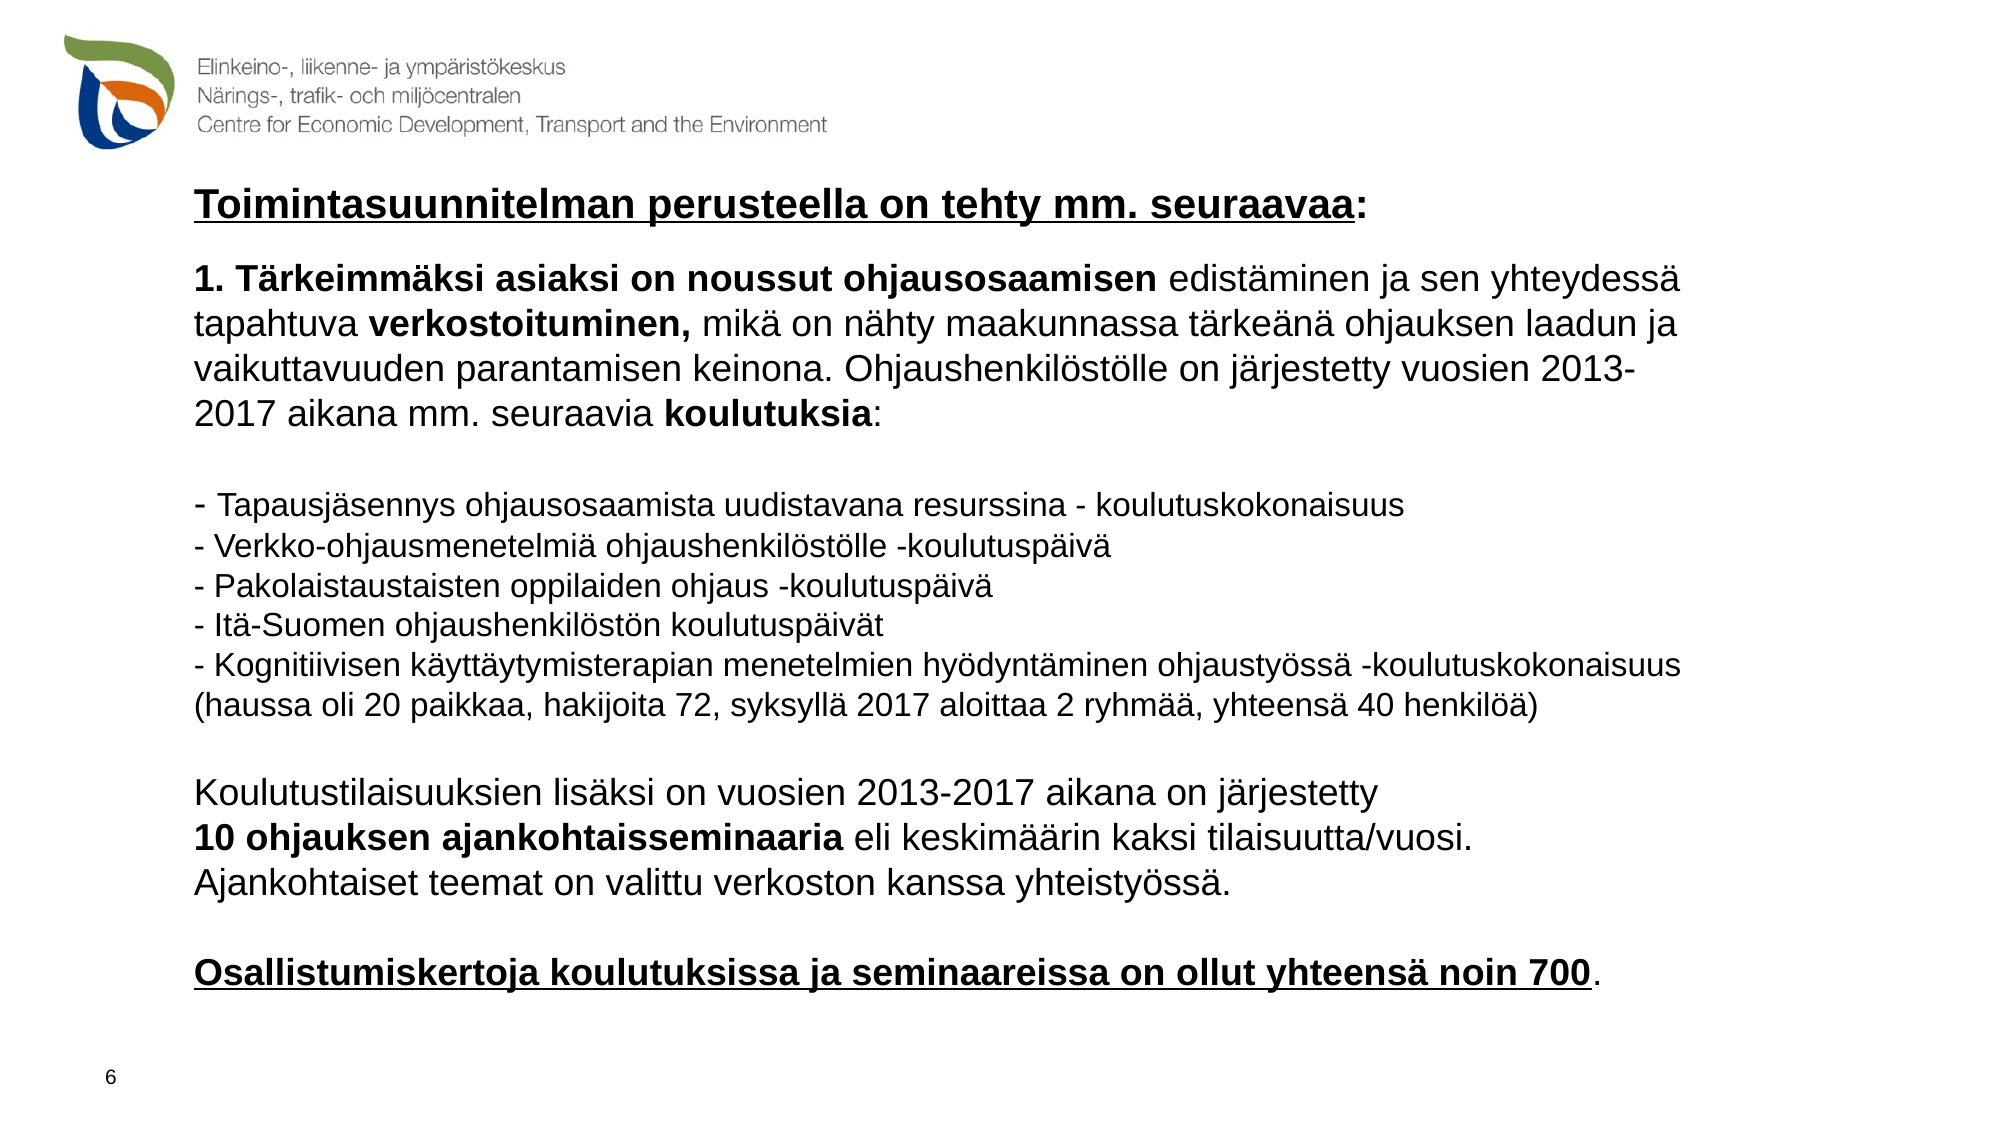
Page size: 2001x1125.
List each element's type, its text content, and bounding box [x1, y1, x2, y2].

slide_number 6 [44, 1046, 132, 1106]
title Toimintasuunnitelman perusteella on tehty mm. seuraavaa: [179, 169, 1709, 246]
picture [31, 1, 863, 179]
list 1. Tärkeimmäksi asiaksi on noussut ohjausosaamisen edistäminen ja sen yhteydessä tapahtuva verkostoituminen, mikä on nähty maakunnassa tärkeänä ohjauksen laadun ja vaikuttavuuden parantamisen keinona. Ohjaushenkilöstölle on järjestetty vuosien 2013-2017 aikana mm. seuraavia koulutuksia: - Tapausjäsennys ohjausosaamista uudistavana resurssina - koulutuskokonaisuus - Verkko-ohjausmenetelmiä ohjaushenkilöstölle -koulutuspäivä - Pakolaistaustaisten oppilaiden ohjaus -koulutuspäivä - Itä-Suomen ohjaushenkilöstön koulutuspäivät - Kognitiivisen käyttäytymisterapian menetelmien hyödyntäminen ohjaustyössä -koulutuskokonaisuus (haussa oli 20 paikkaa, hakijoita 72, syksyllä 2017 aloittaa 2 ryhmää, yhteensä 40 henkilöä) Koulutustilaisuuksien lisäksi on vuosien 2013-2017 aikana on järjestetty 10 ohjauksen ajankohtaisseminaaria eli keskimäärin kaksi tilaisuutta/vuosi. Ajankohtaiset teemat on valittu verkoston kanssa yhteistyössä. Osallistumiskertoja koulutuksissa ja seminaareissa on ollut yhteensä noin 700. [179, 246, 1709, 893]
